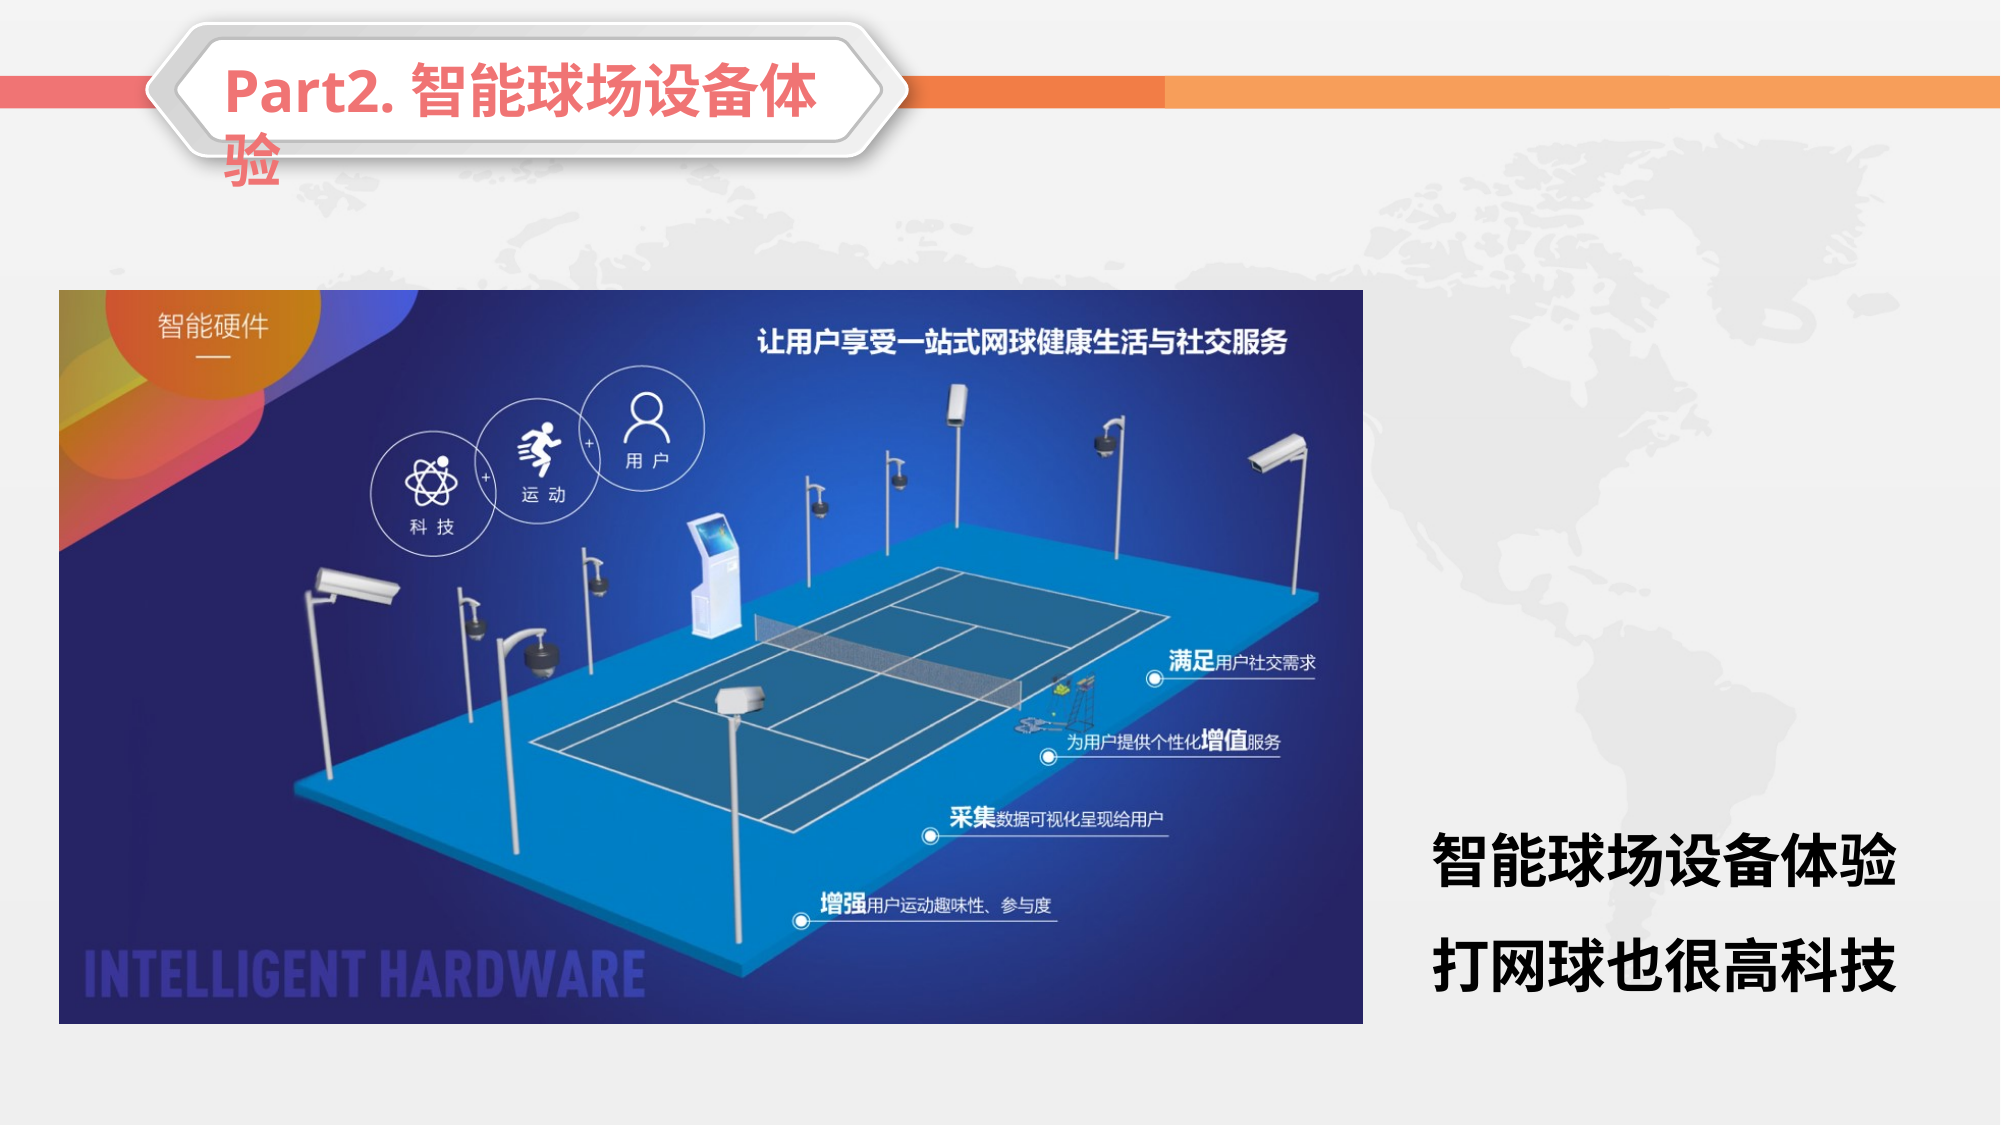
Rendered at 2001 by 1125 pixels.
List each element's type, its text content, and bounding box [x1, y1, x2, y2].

text_box [917, 74, 1163, 110]
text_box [146, 23, 908, 157]
text_box 智能球场设备体验 打网球也很高科技 [1416, 782, 2000, 1007]
picture [0, 0, 2001, 1125]
text_box [0, 74, 141, 110]
text_box [1163, 74, 2000, 110]
